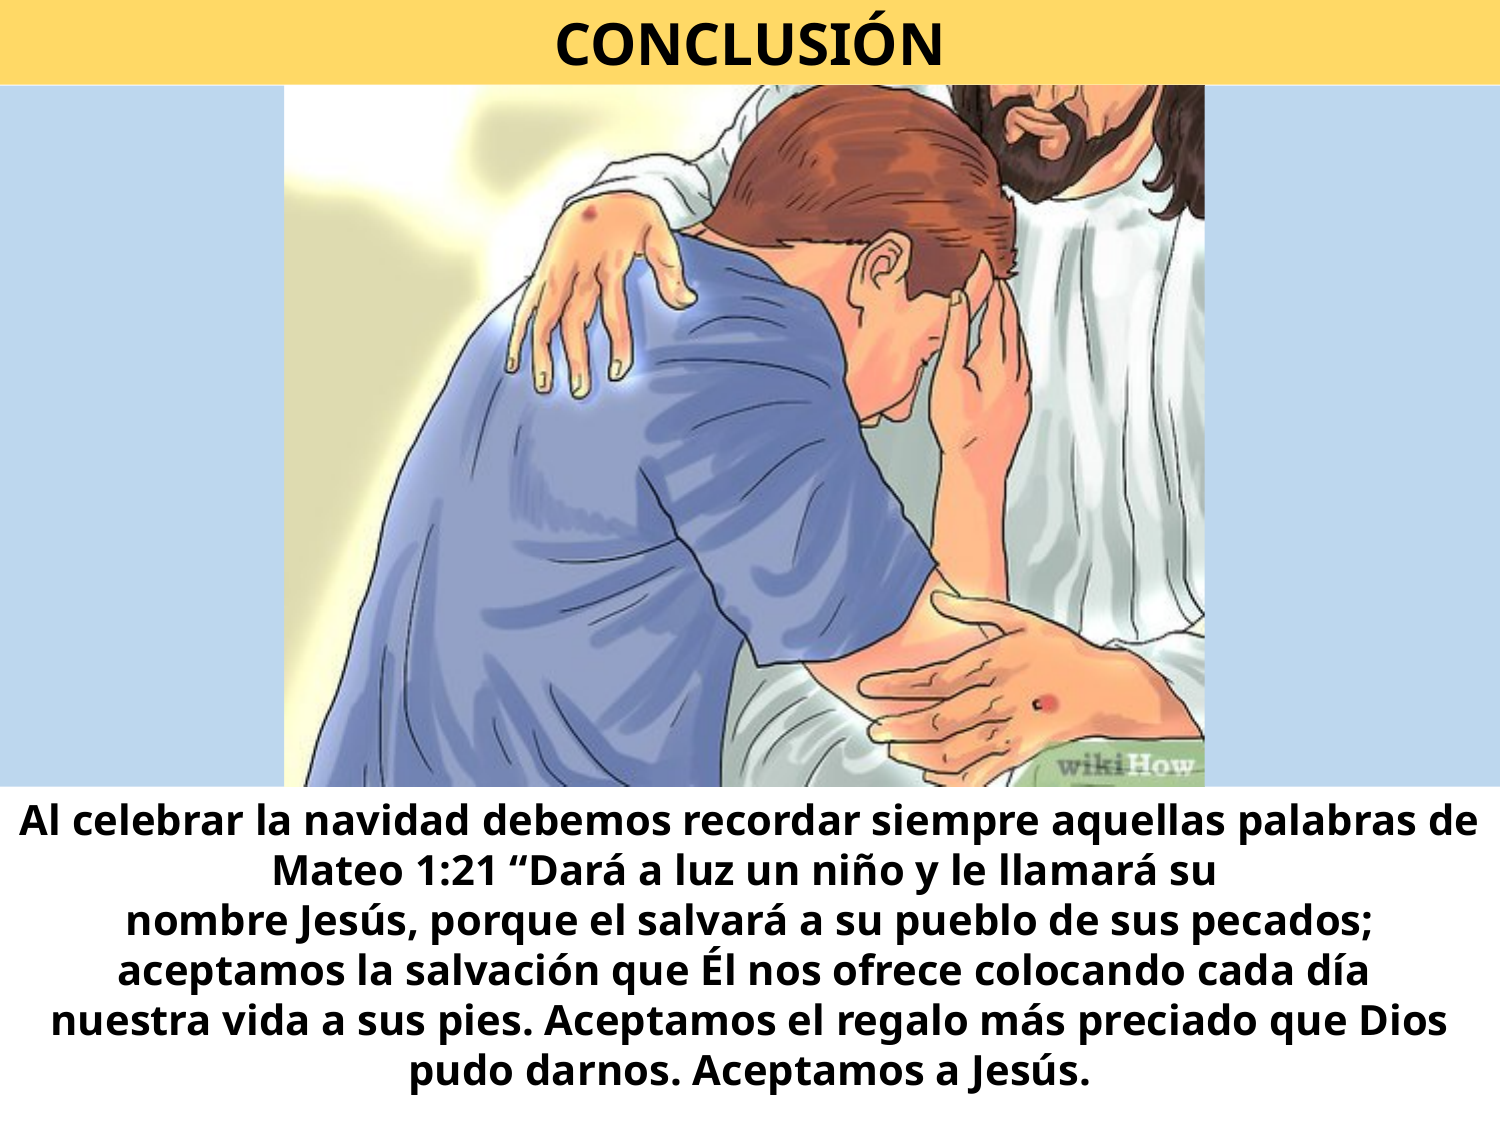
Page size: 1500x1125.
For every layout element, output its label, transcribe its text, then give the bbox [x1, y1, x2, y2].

text_box CONCLUSIÓN [0, 0, 1500, 85]
picture [284, 85, 1205, 787]
text_box Al celebrar la navidad debemos recordar siempre aquellas palabras de Mateo 1:21 “Dará a luz un niño y le llamará su nombre Jesús, porque el salvará a su pueblo de sus pecados; aceptamos la salvación que Él nos ofrece colocando cada día nuestra vida a sus pies. Aceptamos el regalo más preciado que Dios pudo darnos. Aceptamos a Jesús. [0, 787, 1500, 1102]
text_box [0, 85, 284, 787]
text_box [1205, 85, 1500, 787]
